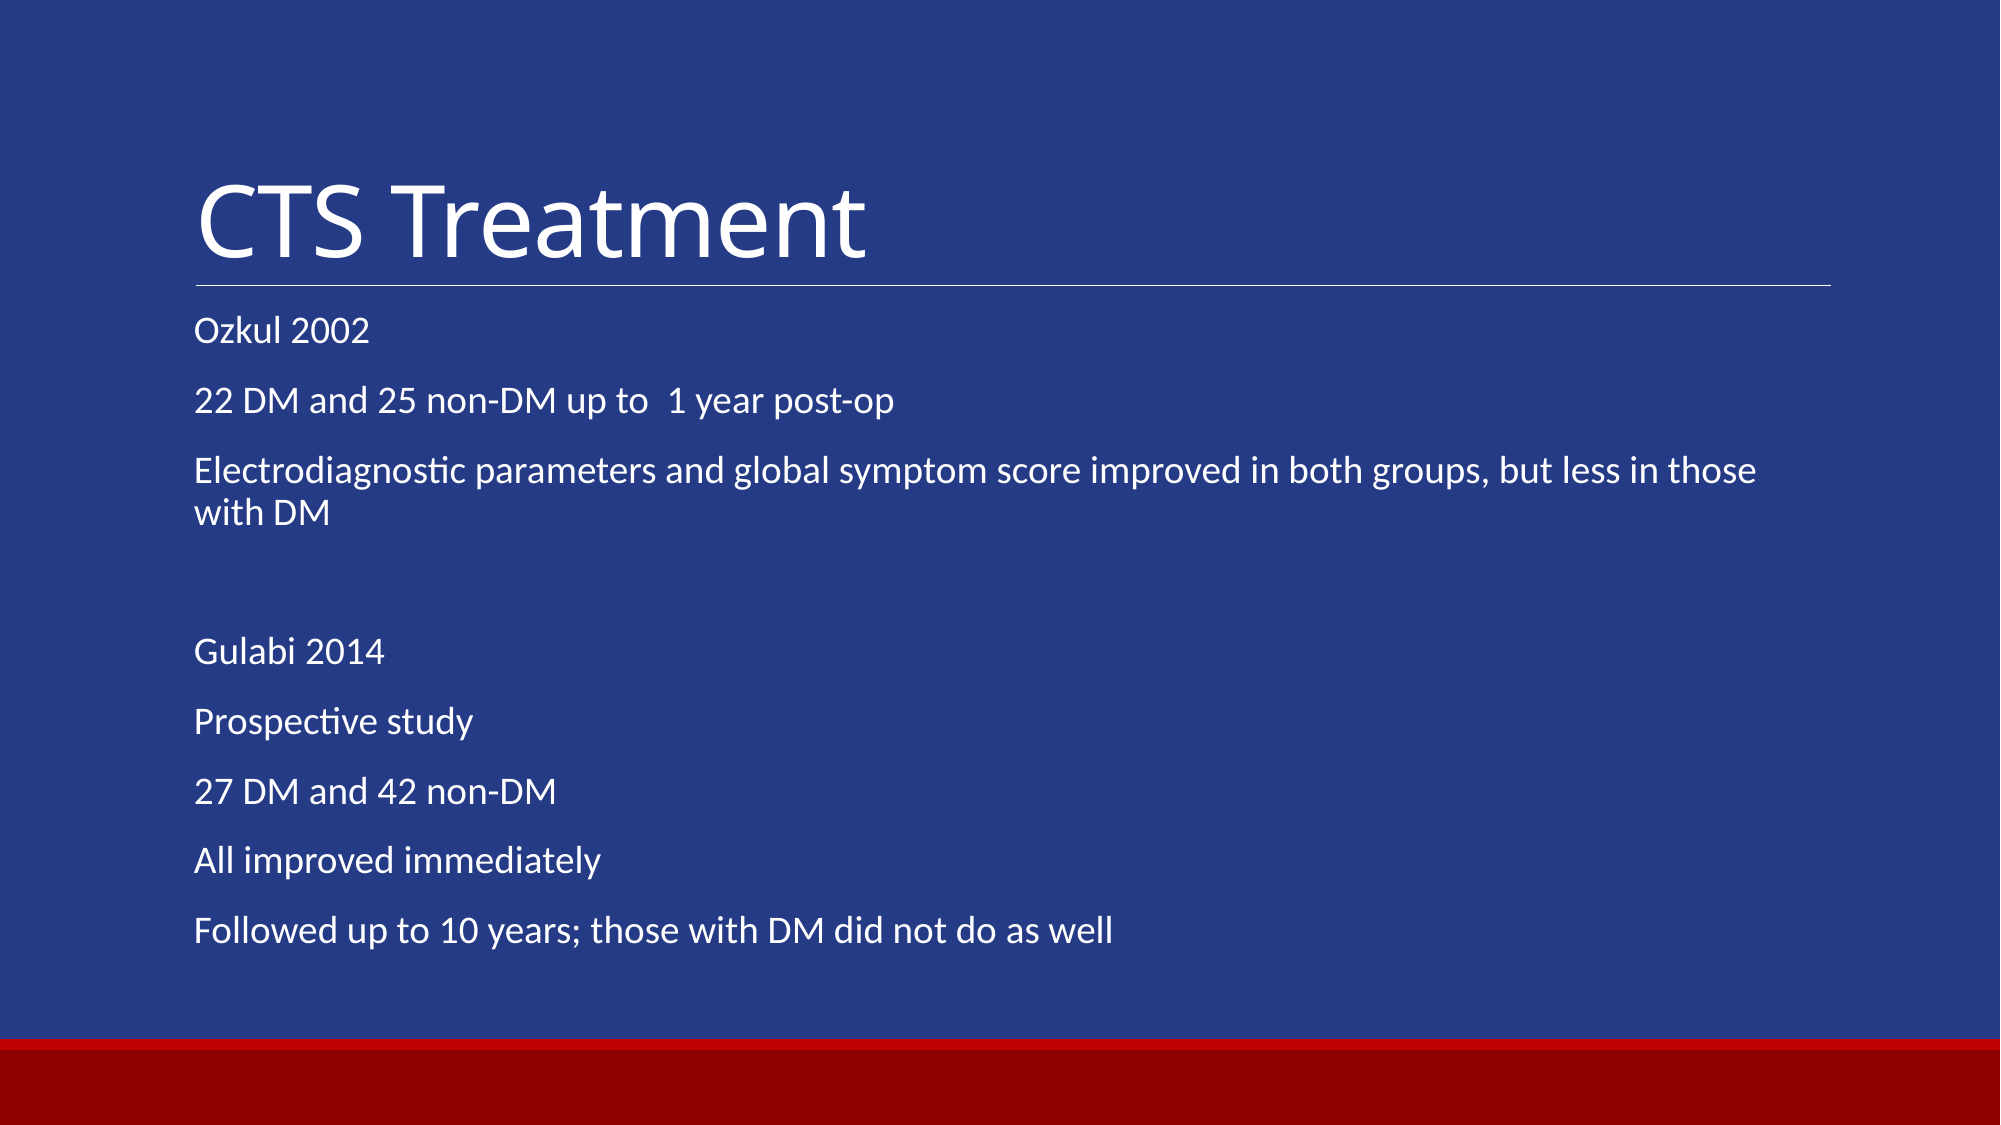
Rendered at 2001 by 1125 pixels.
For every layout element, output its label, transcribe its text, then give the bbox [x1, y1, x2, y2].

list Ozkul 2002 22 DM and 25 non-DM up to 1 year post-op Electrodiagnostic parameters and global symptom score improved in both groups, but less in those with DM Gulabi 2014 Prospective study 27 DM and 42 non-DM All improved immediately Followed up to 10 years; those with DM did not do as well [180, 302, 1830, 963]
title CTS Treatment [180, 47, 1830, 285]
